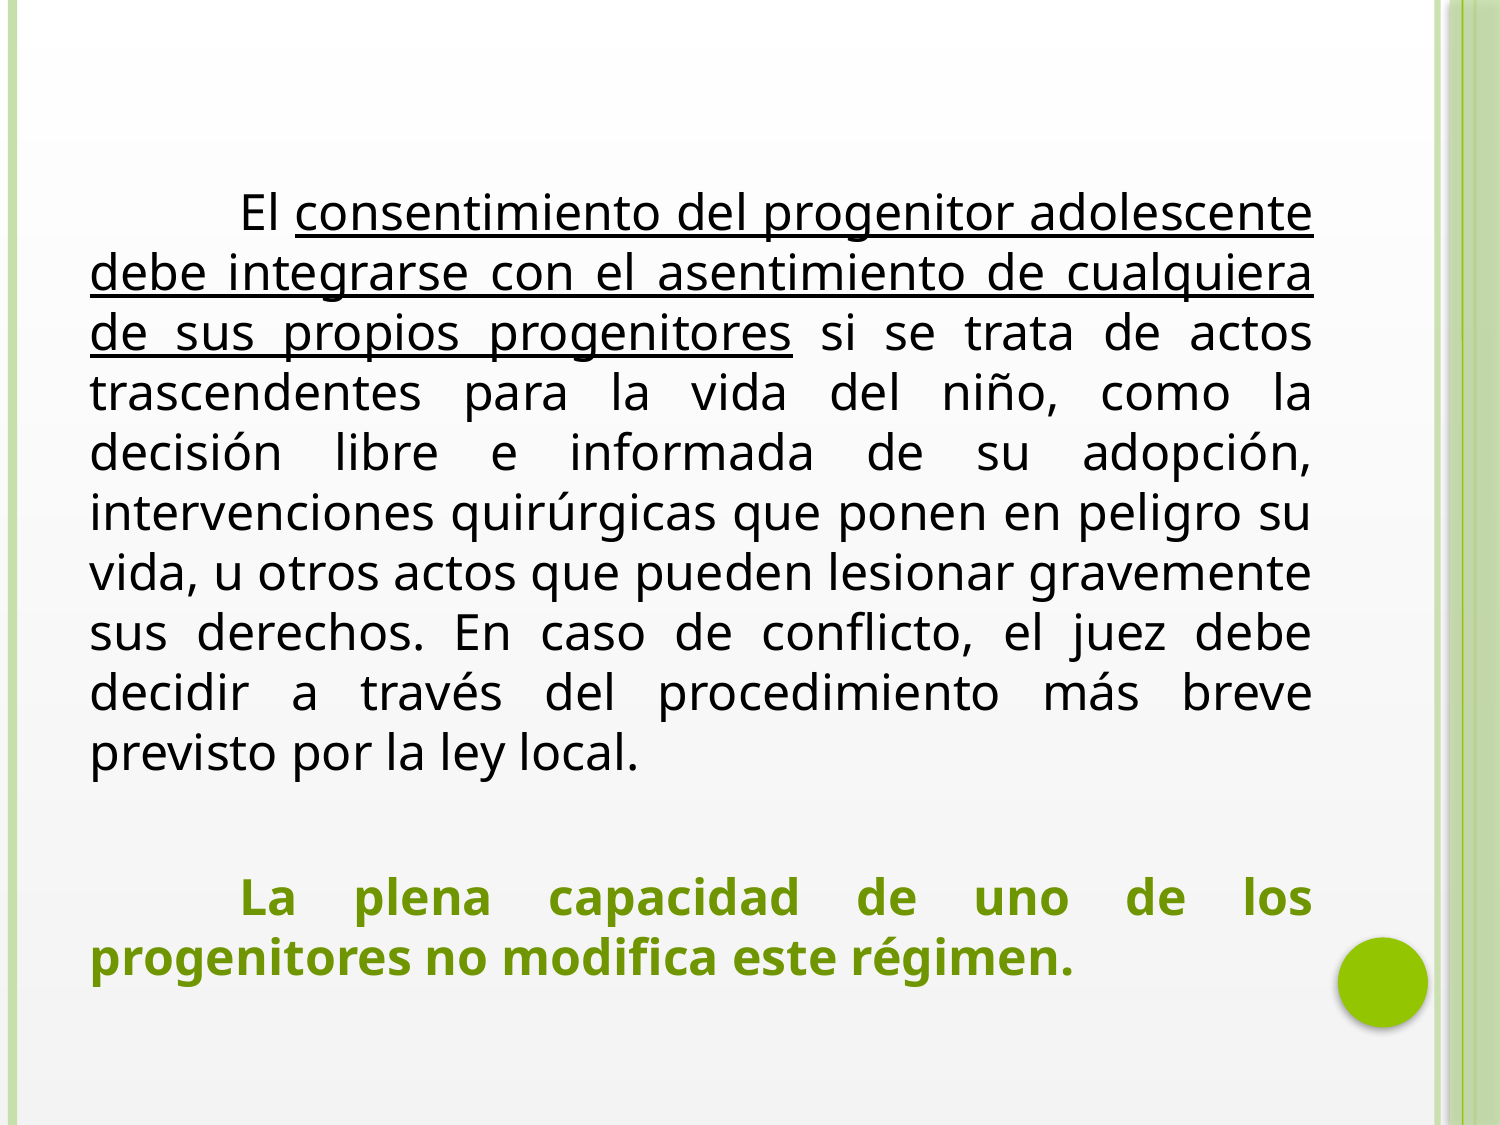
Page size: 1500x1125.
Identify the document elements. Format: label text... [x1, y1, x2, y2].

list El consentimiento del progenitor adolescente debe integrarse con el asentimiento de cualquiera de sus propios progenitores si se trata de actos trascendentes para la vida del niño, como la decisión libre e informada de su adopción, intervenciones quirúrgicas que ponen en peligro su vida, u otros actos que pueden lesionar gravemente sus derechos. En caso de conflicto, el juez debe decidir a través del procedimiento más breve previsto por la ley local. La plena capacidad de uno de los progenitores no modifica este régimen. [75, 172, 1329, 1035]
